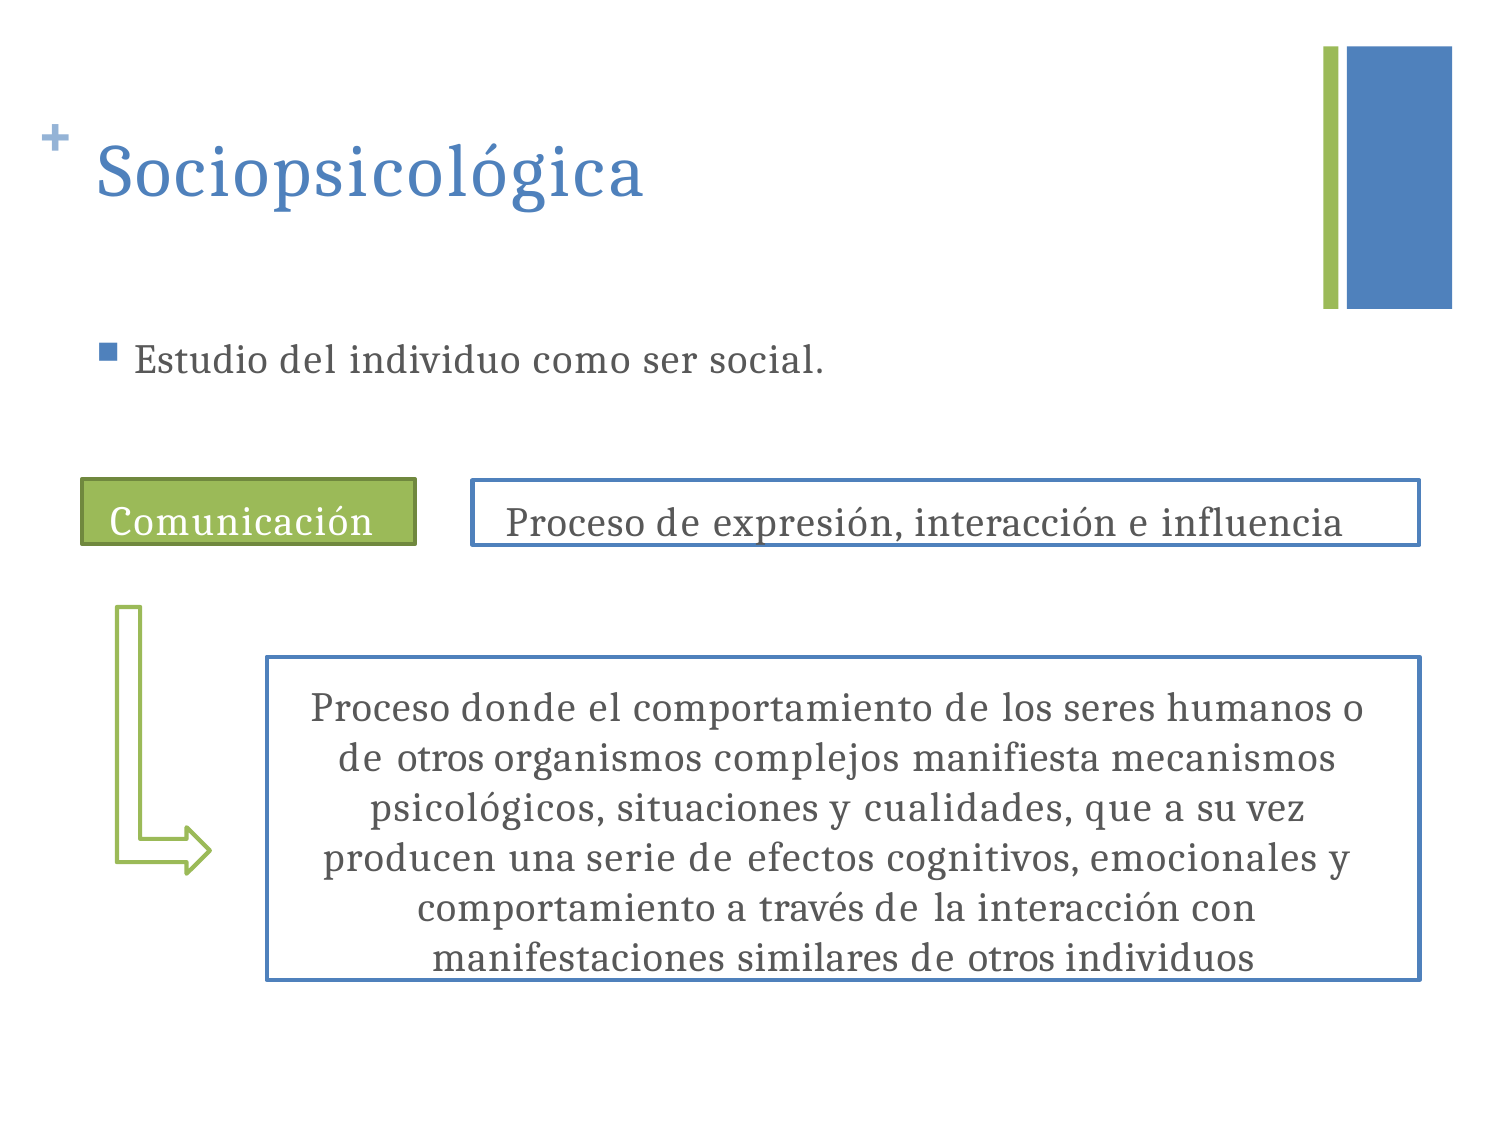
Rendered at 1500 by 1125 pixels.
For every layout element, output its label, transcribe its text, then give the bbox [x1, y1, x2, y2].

text_box [116, 606, 210, 874]
text_box [1323, 46, 1339, 309]
text_box Comunicación [81, 479, 416, 544]
title + Sociopsicológica [30, 82, 689, 273]
text_box Proceso de expresión, interacción e influencia [472, 480, 1420, 545]
text_box Proceso donde el comportamiento de los seres humanos o de otros organismos complejos manifiesta mecanismos psicológicos, situaciones y cualidades, que a su vez producen una serie de efectos cognitivos, emocionales y comportamiento a través de la interacción con manifestaciones similares de otros individuos [266, 656, 1420, 981]
text_box Estudio del individuo como ser social. [94, 329, 865, 382]
